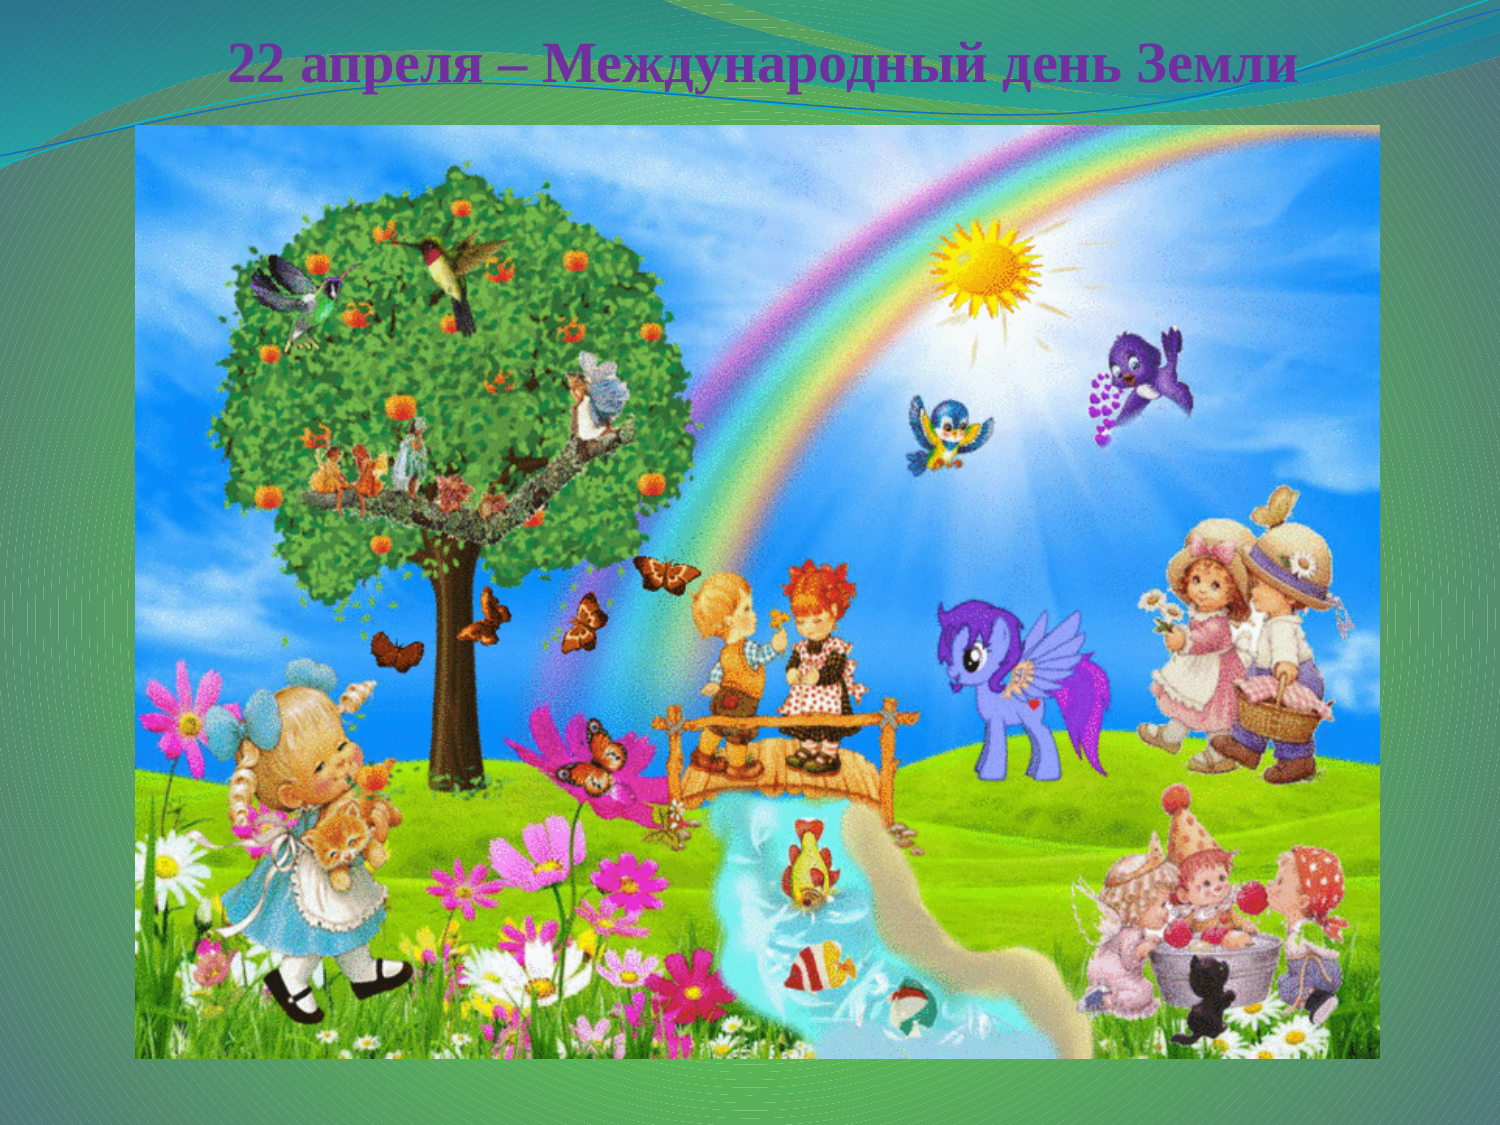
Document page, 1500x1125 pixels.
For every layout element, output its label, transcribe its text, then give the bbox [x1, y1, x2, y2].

text_box 22 апреля – Международный день Земли [212, 17, 1315, 102]
picture [135, 125, 1380, 1059]
